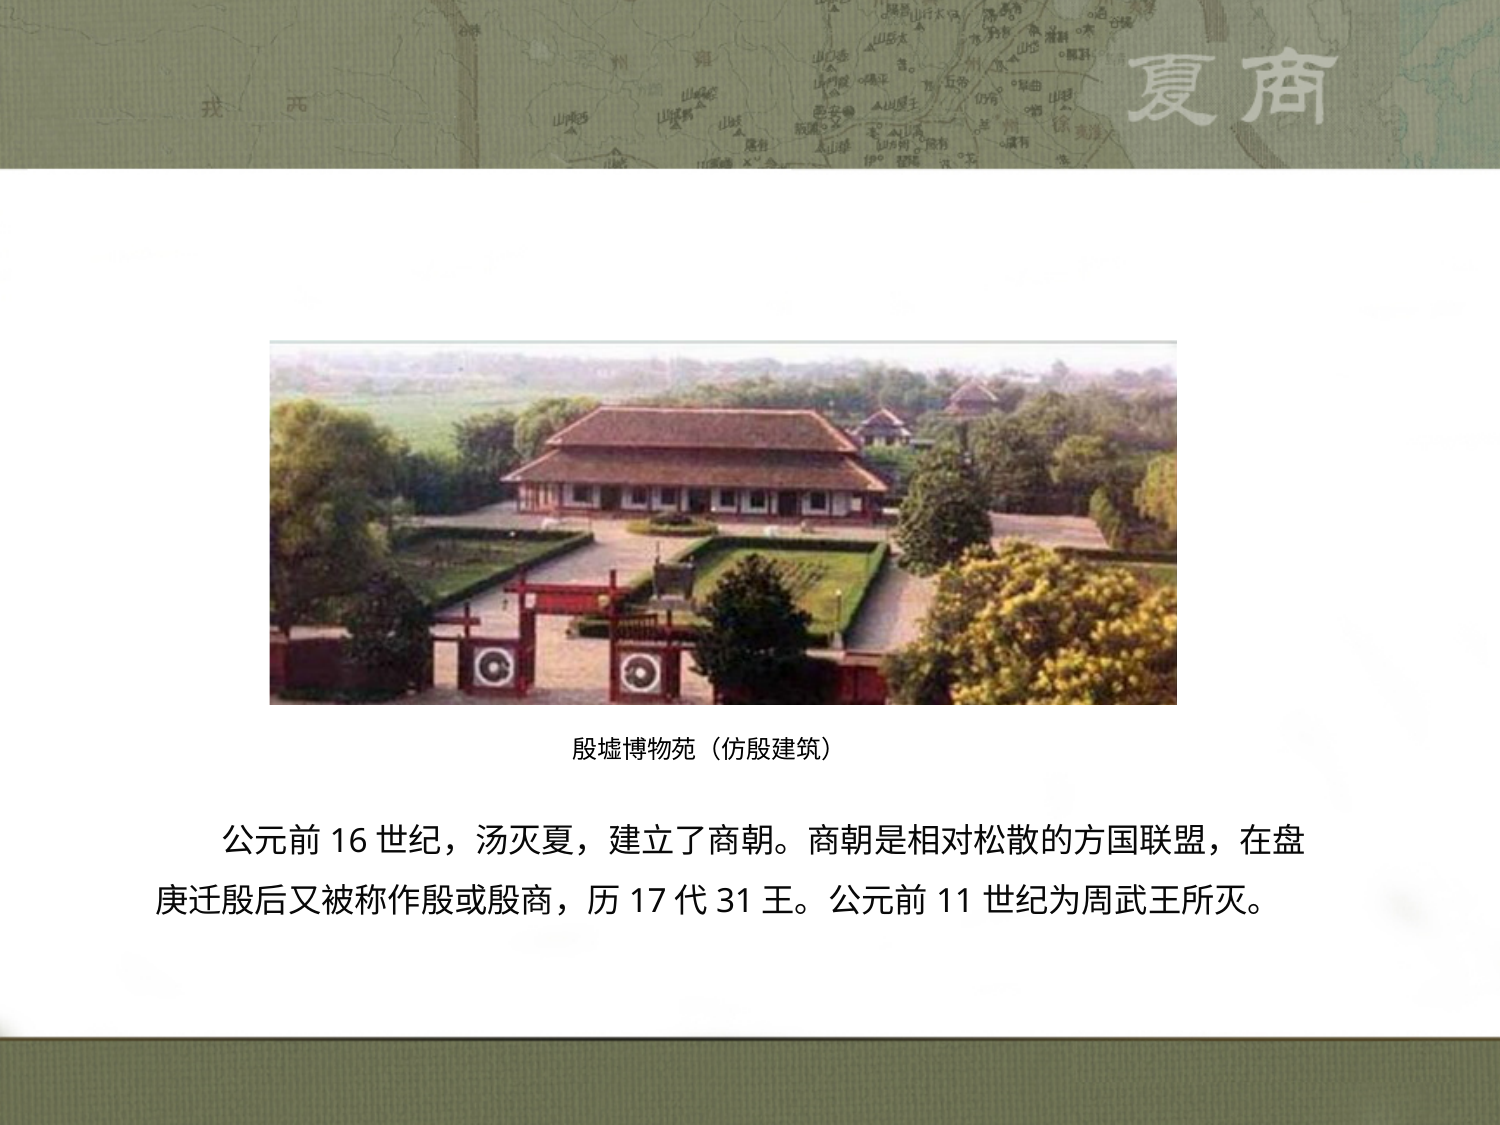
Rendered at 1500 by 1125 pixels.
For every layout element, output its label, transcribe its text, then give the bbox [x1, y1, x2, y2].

picture [0, 0, 1500, 1125]
text_box 殷墟博物苑（仿殷建筑） [527, 726, 875, 772]
text_box 公元前16世纪，汤灭夏，建立了商朝。商朝是相对松散的方国联盟，在盘庚迁殷后又被称作殷或殷商，历17代31王。公元前11世纪为周武王所灭。 [140, 792, 1348, 927]
